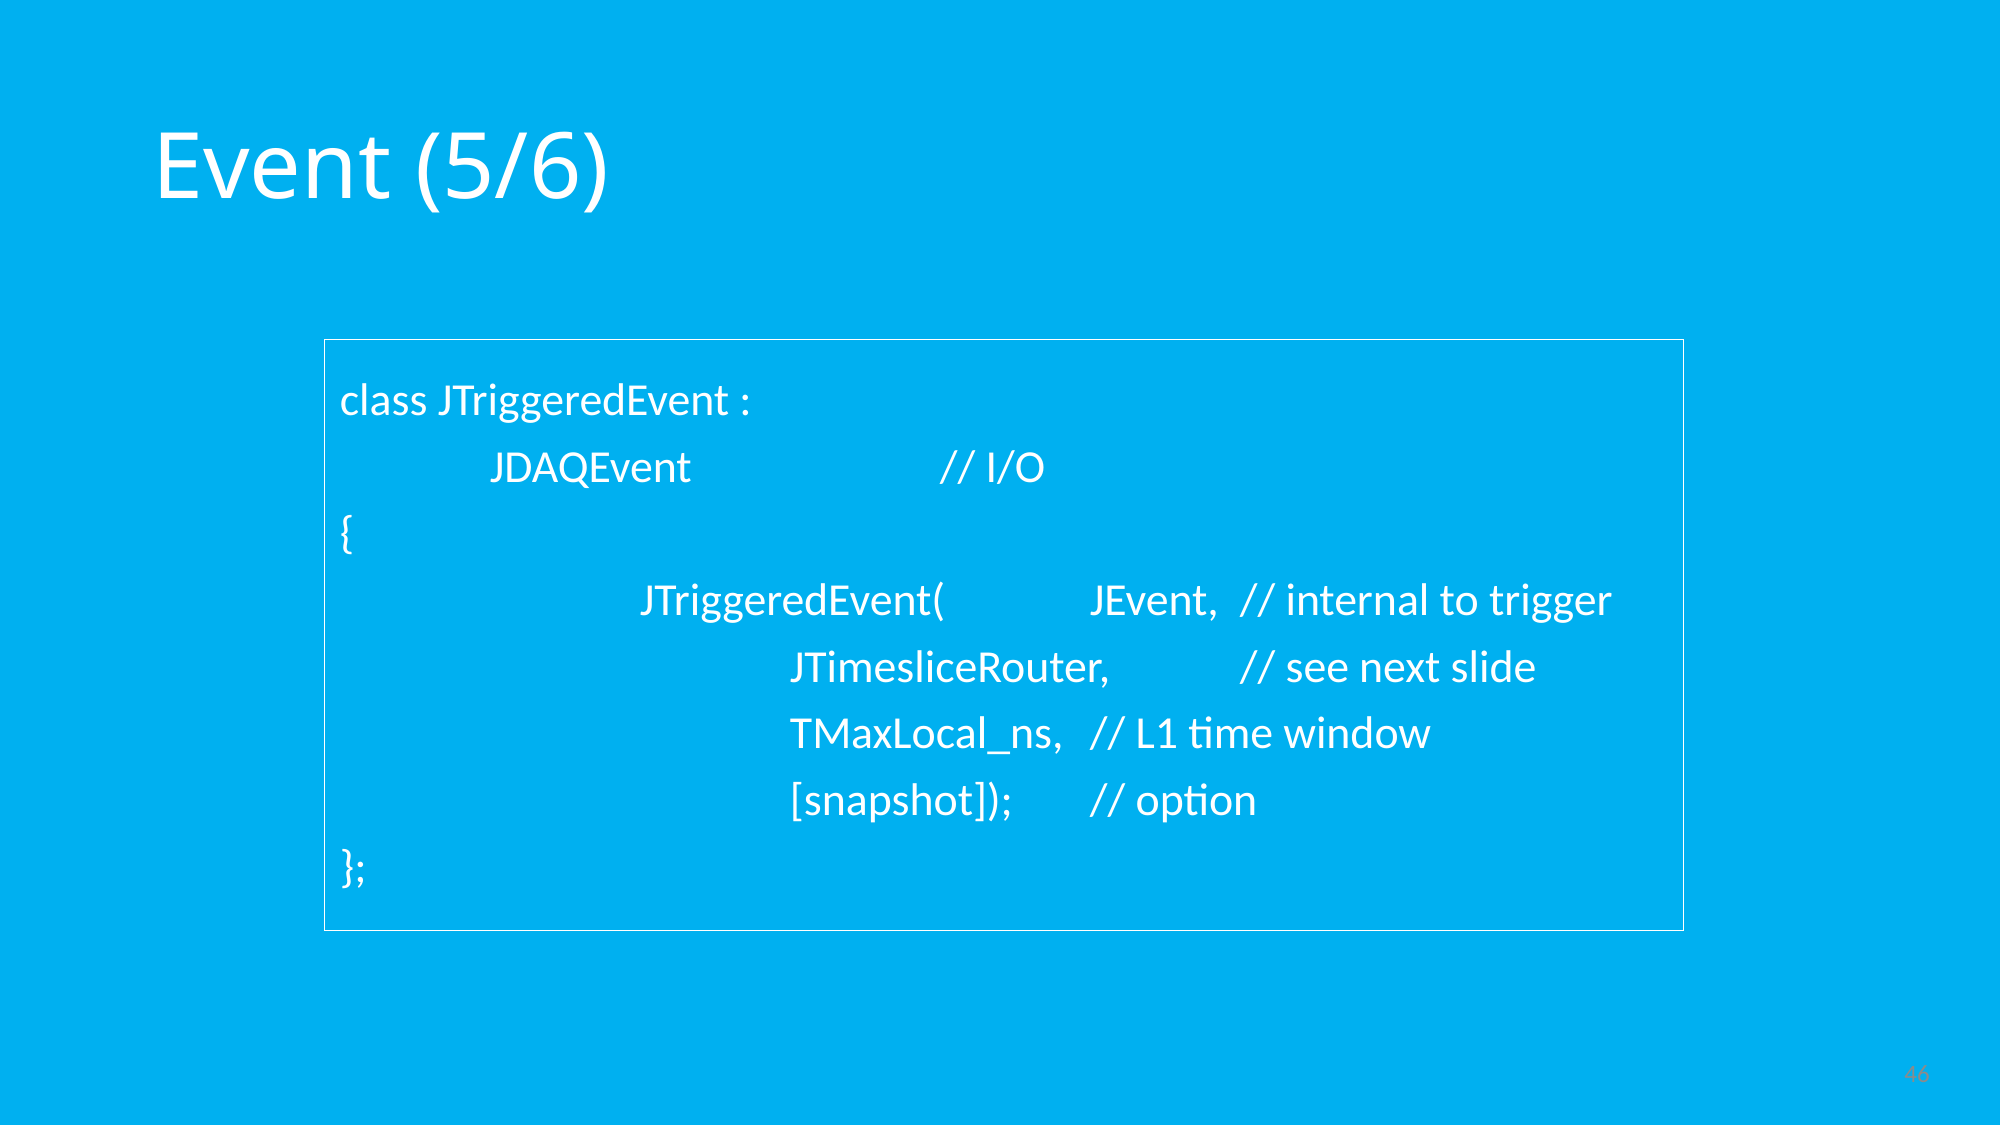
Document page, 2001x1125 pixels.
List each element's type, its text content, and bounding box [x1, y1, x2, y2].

slide_number 46 [1494, 1042, 1945, 1103]
title Event (5/6) [137, 59, 1863, 278]
list class JTriggeredEvent : JDAQEvent // I/O { JTriggeredEvent( JEvent, // internal to trigger JTimesliceRouter, // see next slide TMaxLocal_ns, // L1 time window [snapshot]); // option }; [324, 339, 1684, 931]
